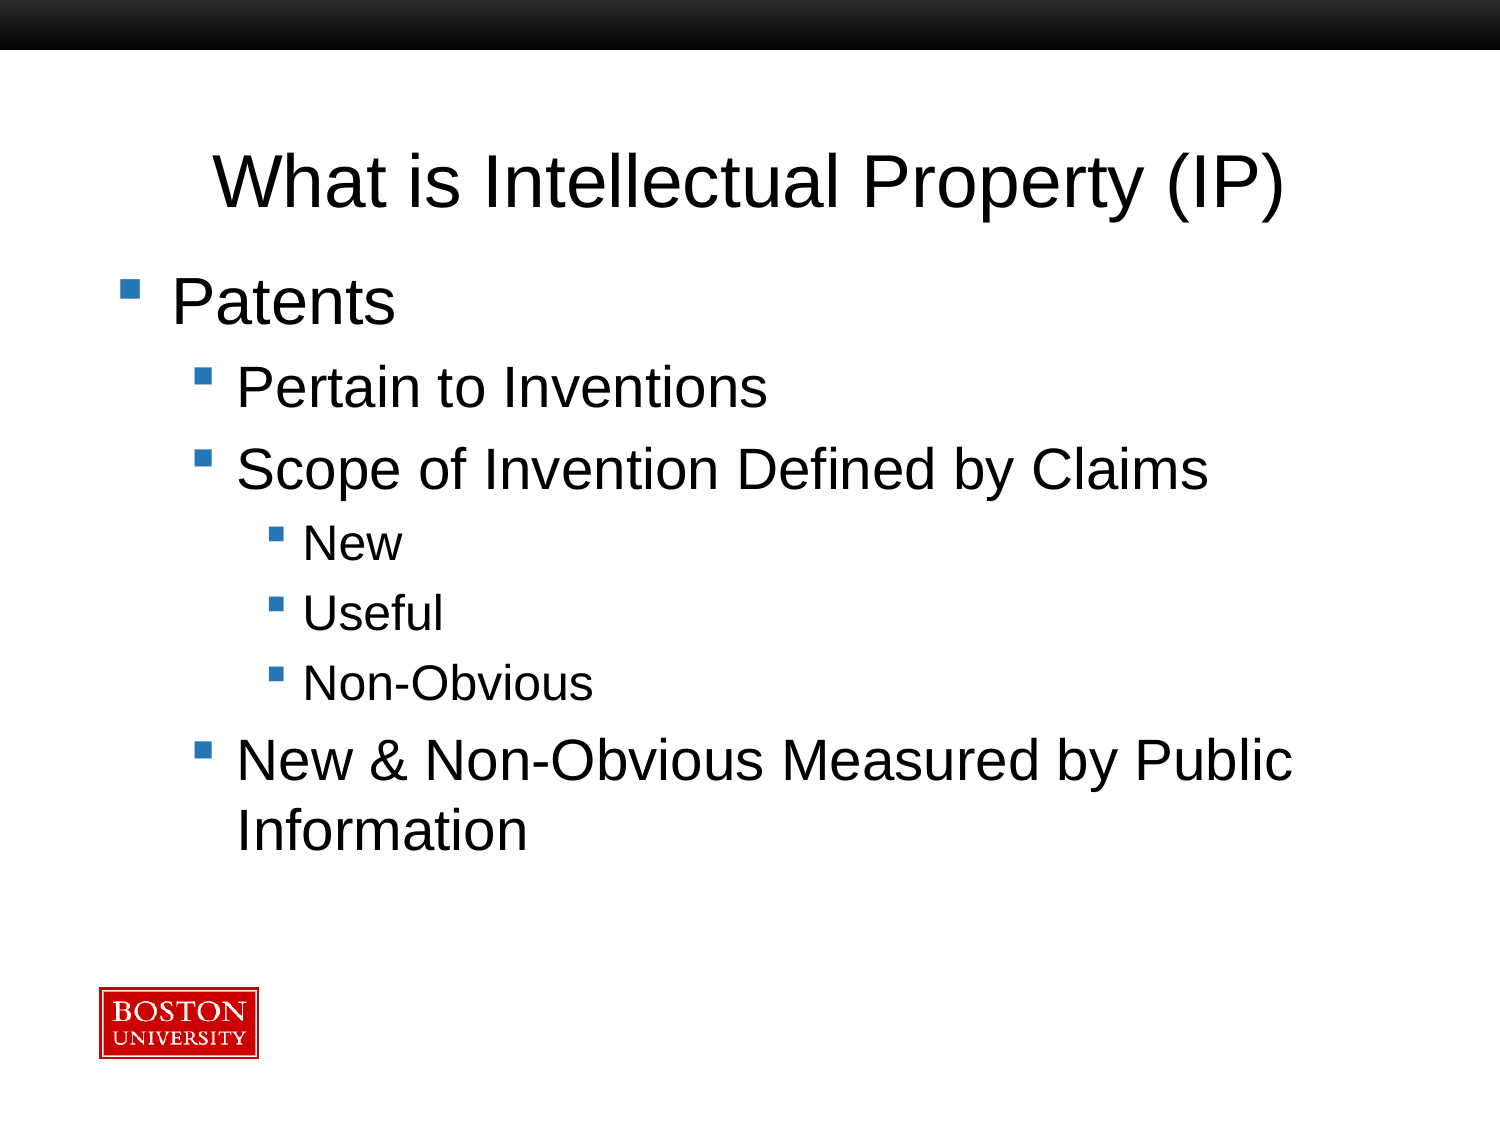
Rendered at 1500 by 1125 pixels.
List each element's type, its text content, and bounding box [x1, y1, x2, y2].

list Patents Pertain to Inventions Scope of Invention Defined by Claims New Useful Non-Obvious New & Non-Obvious Measured by Public Information [99, 249, 1401, 938]
title What is Intellectual Property (IP) [99, 124, 1401, 238]
picture [99, 987, 259, 1059]
